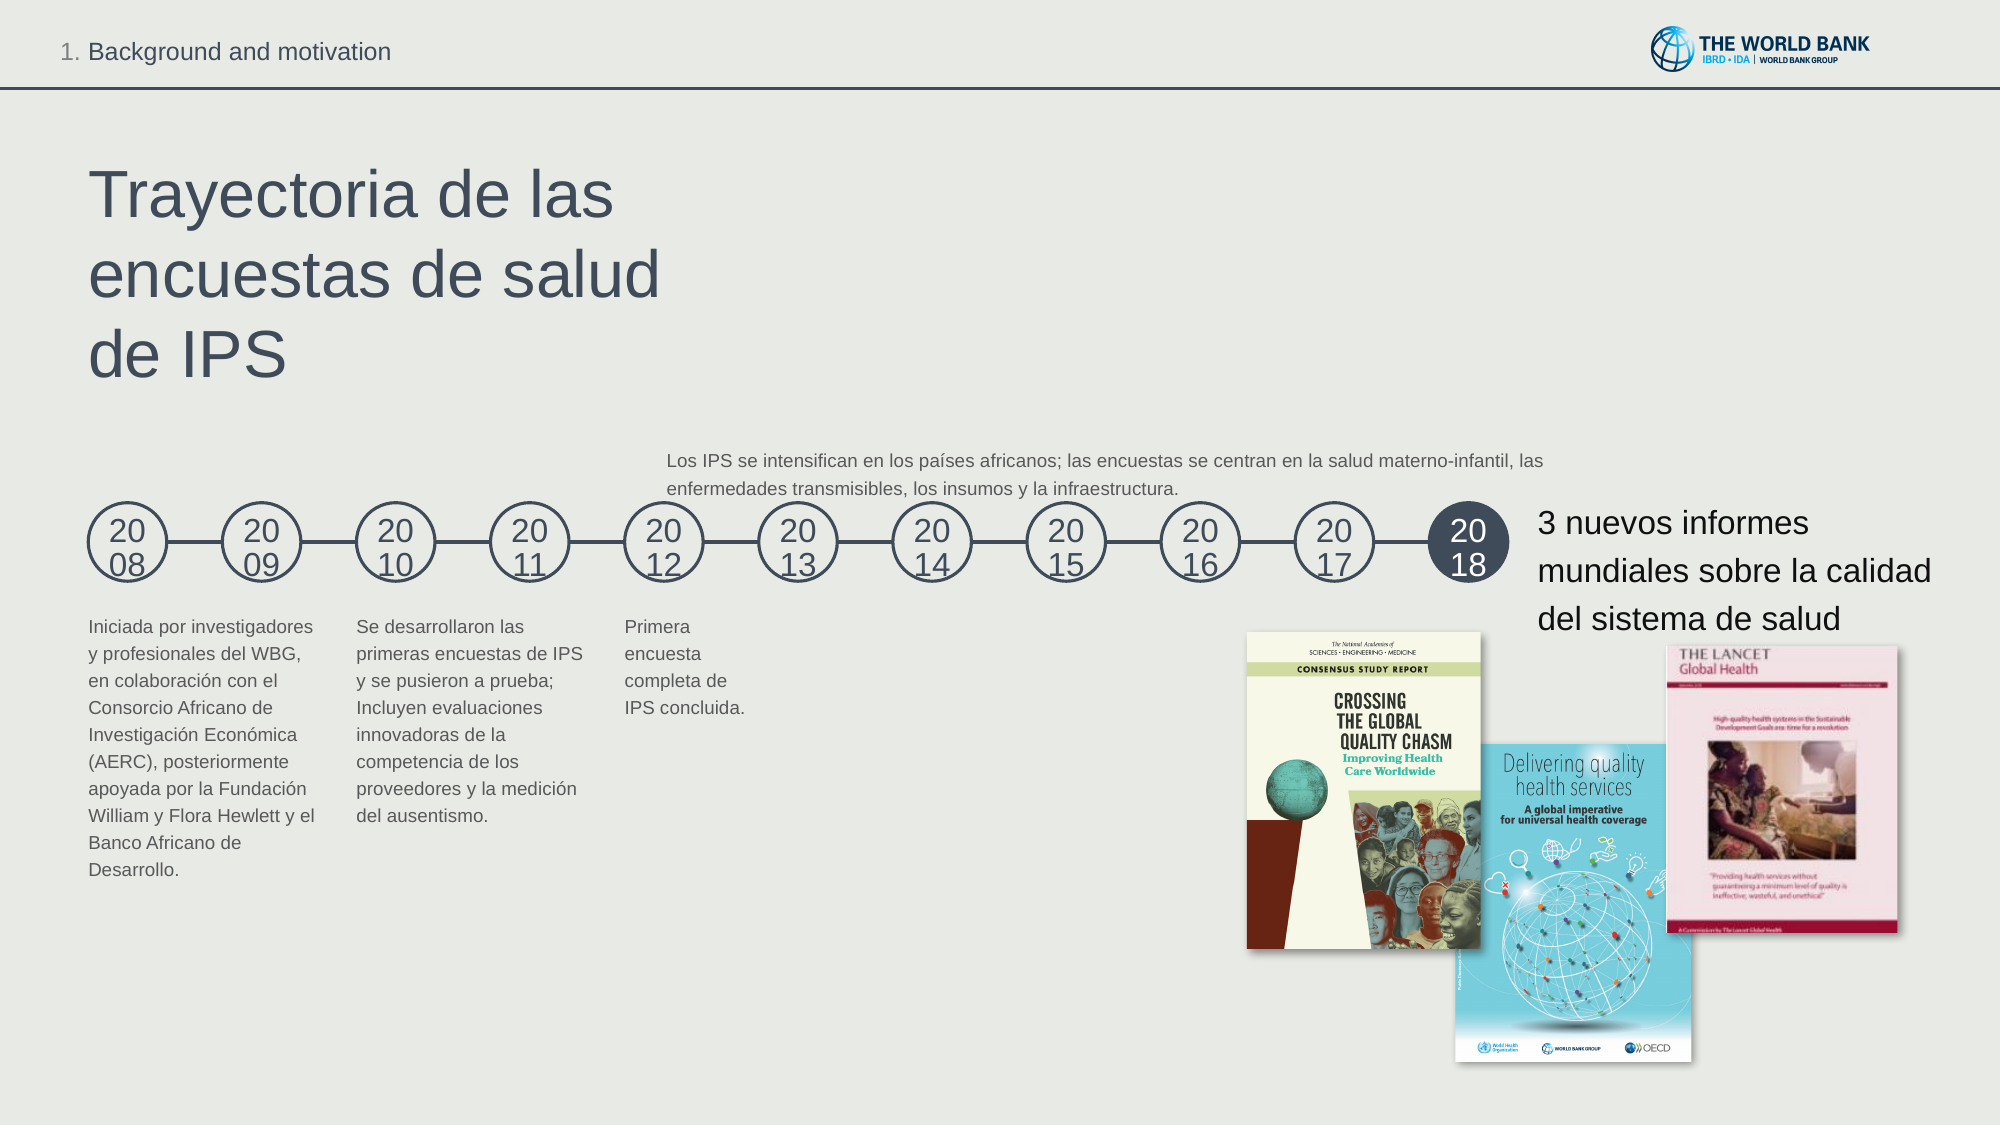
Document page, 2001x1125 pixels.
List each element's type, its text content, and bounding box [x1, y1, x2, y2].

text_box Primera encuesta completa de IPS concluida. [624, 610, 747, 719]
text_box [624, 501, 704, 582]
picture [1647, 26, 1870, 72]
text_box 3 nuevos informes mundiales sobre la calidad del sistema de salud [1537, 493, 1938, 638]
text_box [1295, 501, 1374, 582]
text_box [1026, 501, 1106, 582]
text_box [222, 501, 301, 582]
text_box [490, 501, 570, 582]
text_box Trayectoria de las encuestas de salud de IPS [88, 151, 667, 392]
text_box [892, 501, 972, 582]
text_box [1161, 501, 1240, 582]
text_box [1429, 501, 1508, 582]
text_box Se desarrollaron las primeras encuestas de IPS y se pusieron a prueba; Incluyen evaluaciones innovadoras de la competencia de los proveedores y la medición del ausentismo. [356, 610, 587, 827]
text_box Iniciada por investigadores y profesionales del WBG, en colaboración con el Consorcio Africano de Investigación Económica (AERC), posteriormente apoyada por la Fundación William y Flora Hewlett y el Banco Africano de Desarrollo. [88, 610, 319, 880]
text_box Los IPS se intensifican en los países africanos; las encuestas se centran en la salud materno-infantil, las enfermedades transmisibles, los insumos y la infraestructura. [666, 444, 1549, 499]
picture [1246, 631, 1898, 1062]
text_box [88, 501, 167, 582]
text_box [758, 501, 838, 582]
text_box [356, 501, 435, 582]
